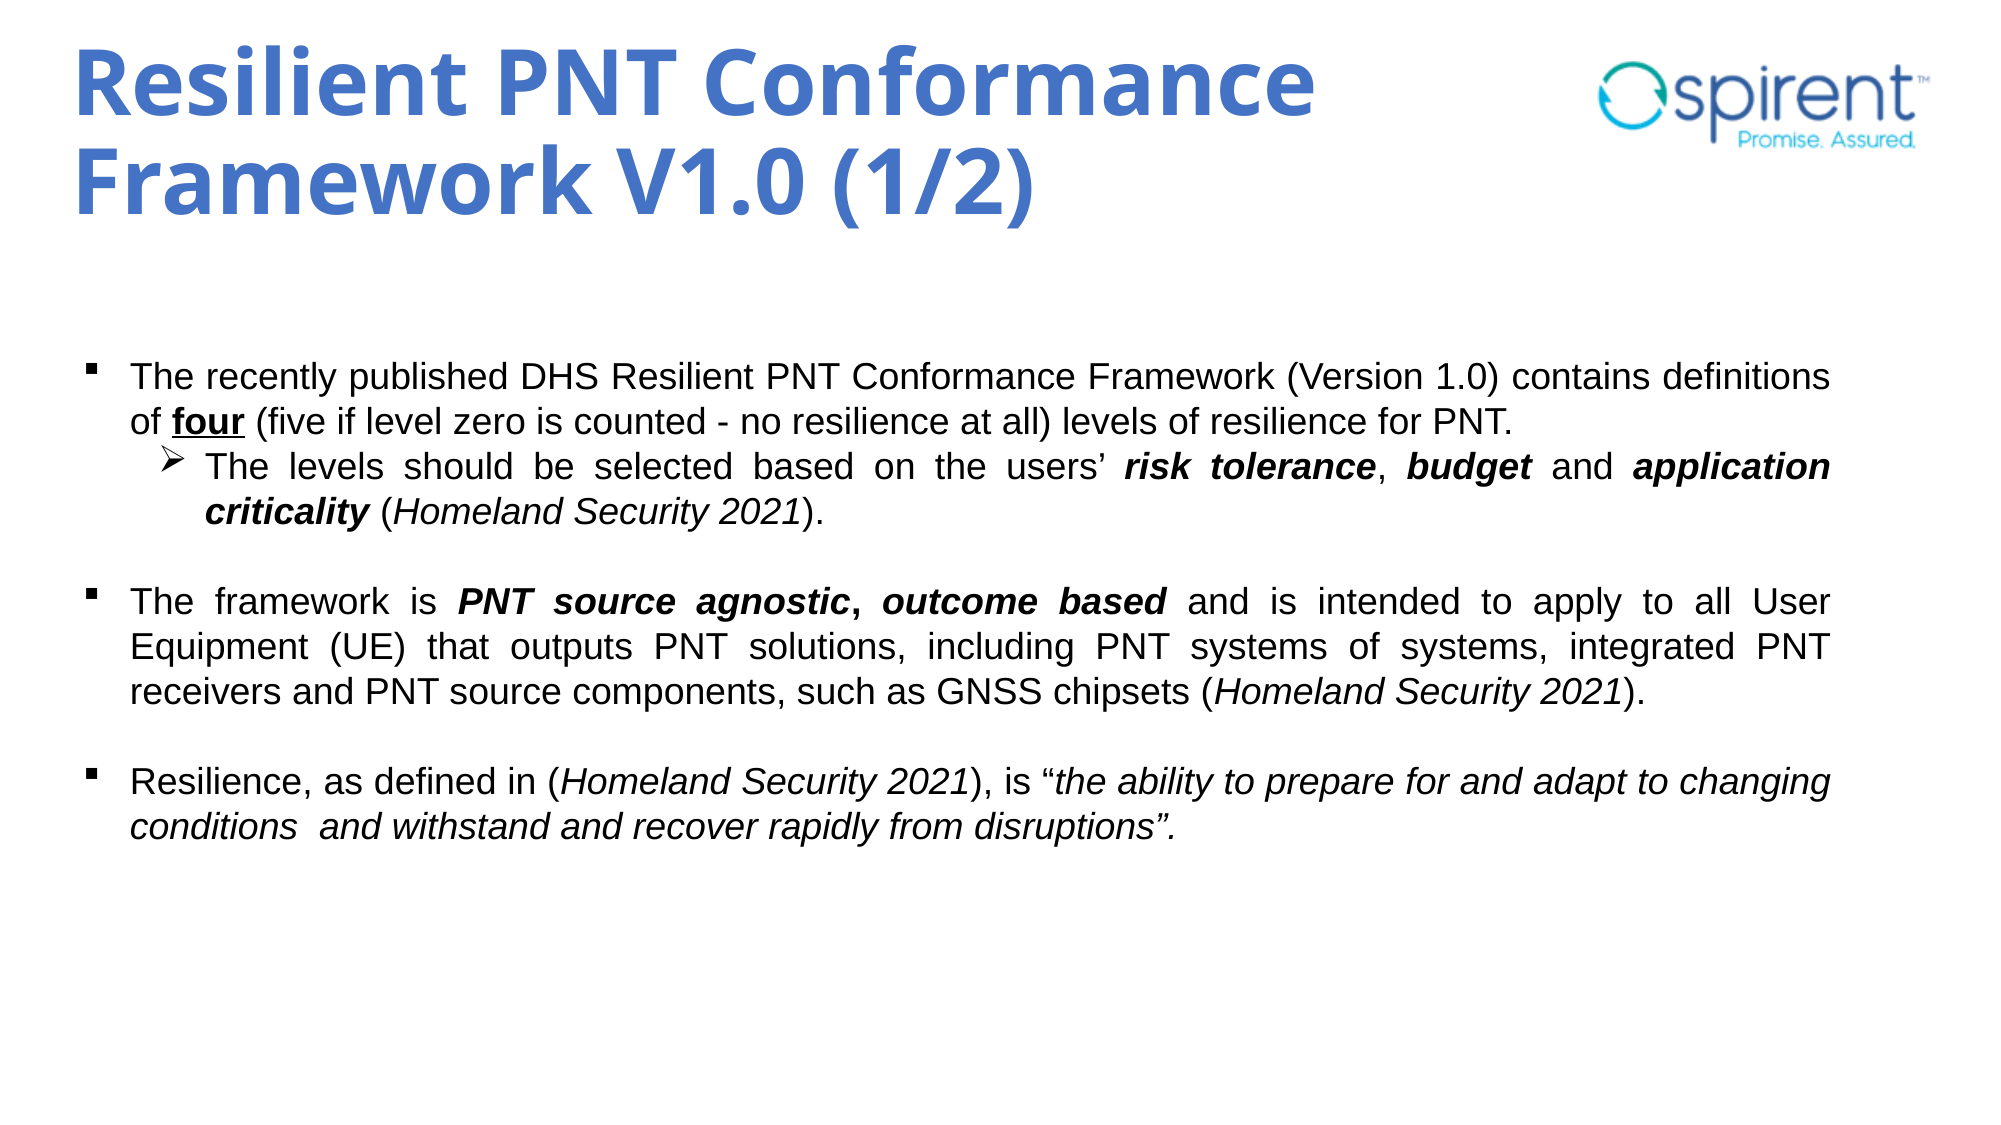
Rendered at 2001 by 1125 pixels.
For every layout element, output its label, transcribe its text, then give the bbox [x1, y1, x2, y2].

text_box Resilient PNT Conformance Framework V1.0 (1/2) [56, 24, 1478, 242]
picture [1576, 49, 1957, 169]
text_box The recently published DHS Resilient PNT Conformance Framework (Version 1.0) contains definitions of four (five if level zero is counted - no resilience at all) levels of resilience for PNT. The levels should be selected based on the users’ risk tolerance, budget and application criticality (Homeland Security 2021). The framework is PNT source agnostic, outcome based and is intended to apply to all User Equipment (UE) that outputs PNT solutions, including PNT systems of systems, integrated PNT receivers and PNT source components, such as GNSS chipsets (Homeland Security 2021). Resilience, as defined in (Homeland Security 2021), is “the ability to prepare for and adapt to changing conditions and withstand and recover rapidly from disruptions”. [68, 344, 1847, 899]
